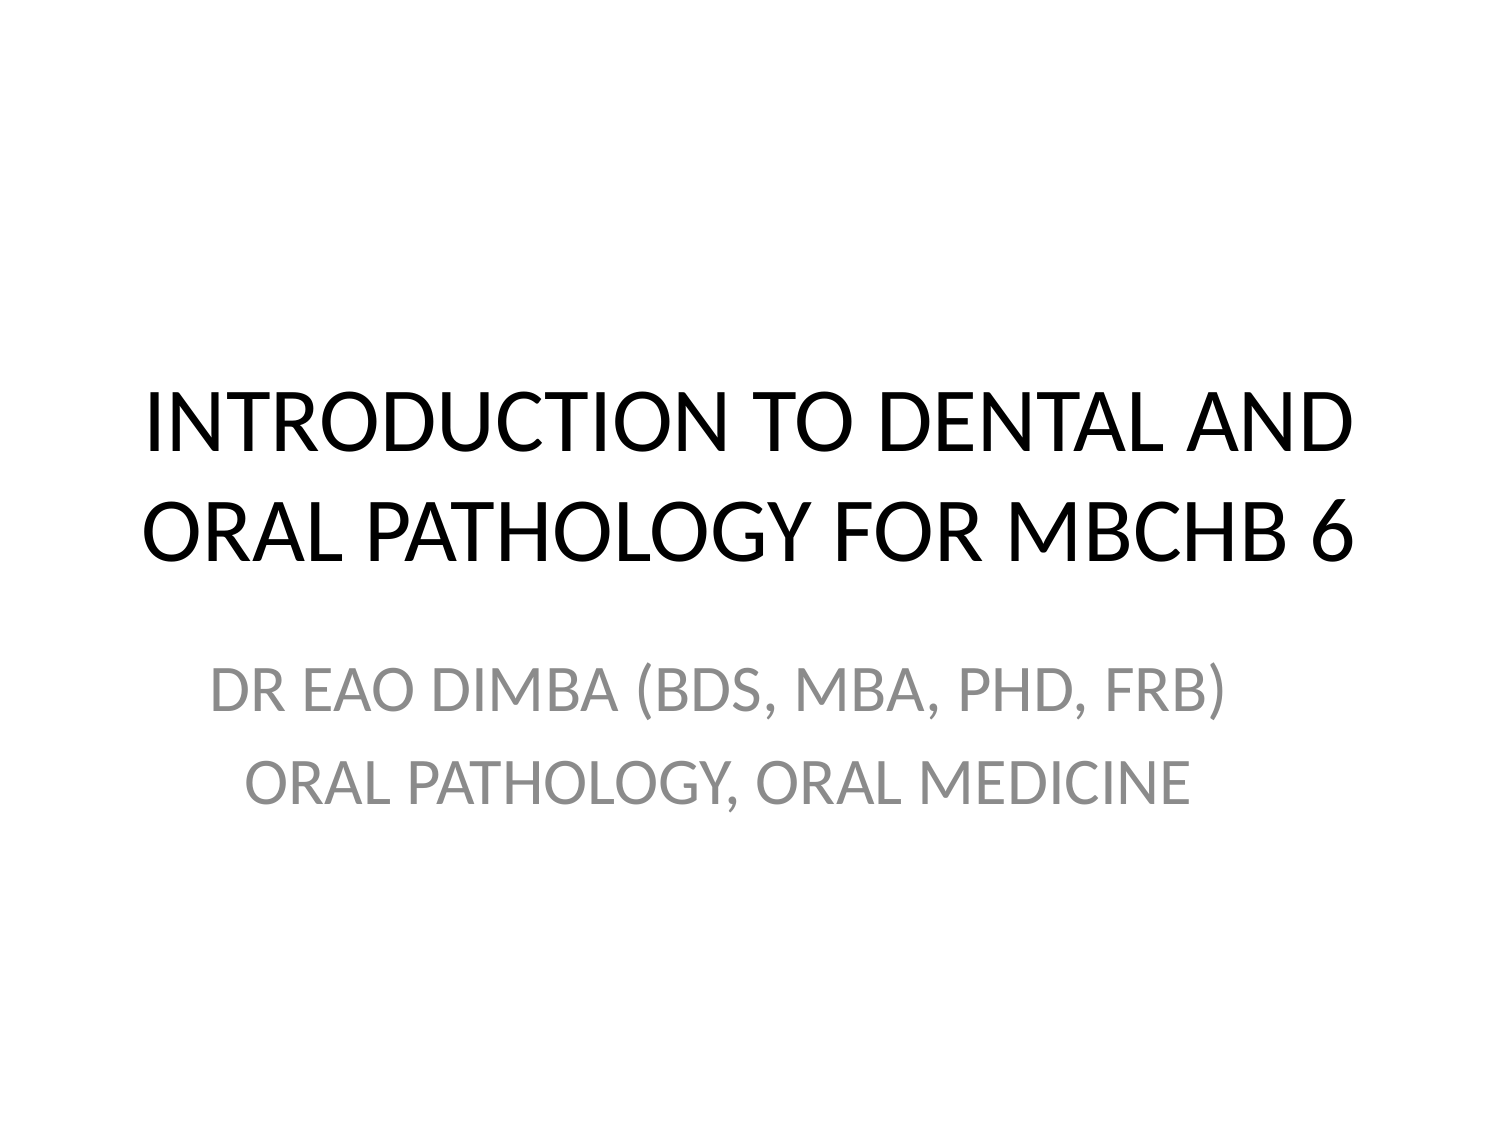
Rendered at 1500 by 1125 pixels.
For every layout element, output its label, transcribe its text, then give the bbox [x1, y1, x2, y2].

title INTRODUCTION TO DENTAL AND ORAL PATHOLOGY FOR MBCHB 6 [112, 349, 1388, 591]
subtitle DR EAO DIMBA (BDS, MBA, PHD, FRB) ORAL PATHOLOGY, ORAL MEDICINE [12, 637, 1425, 925]
